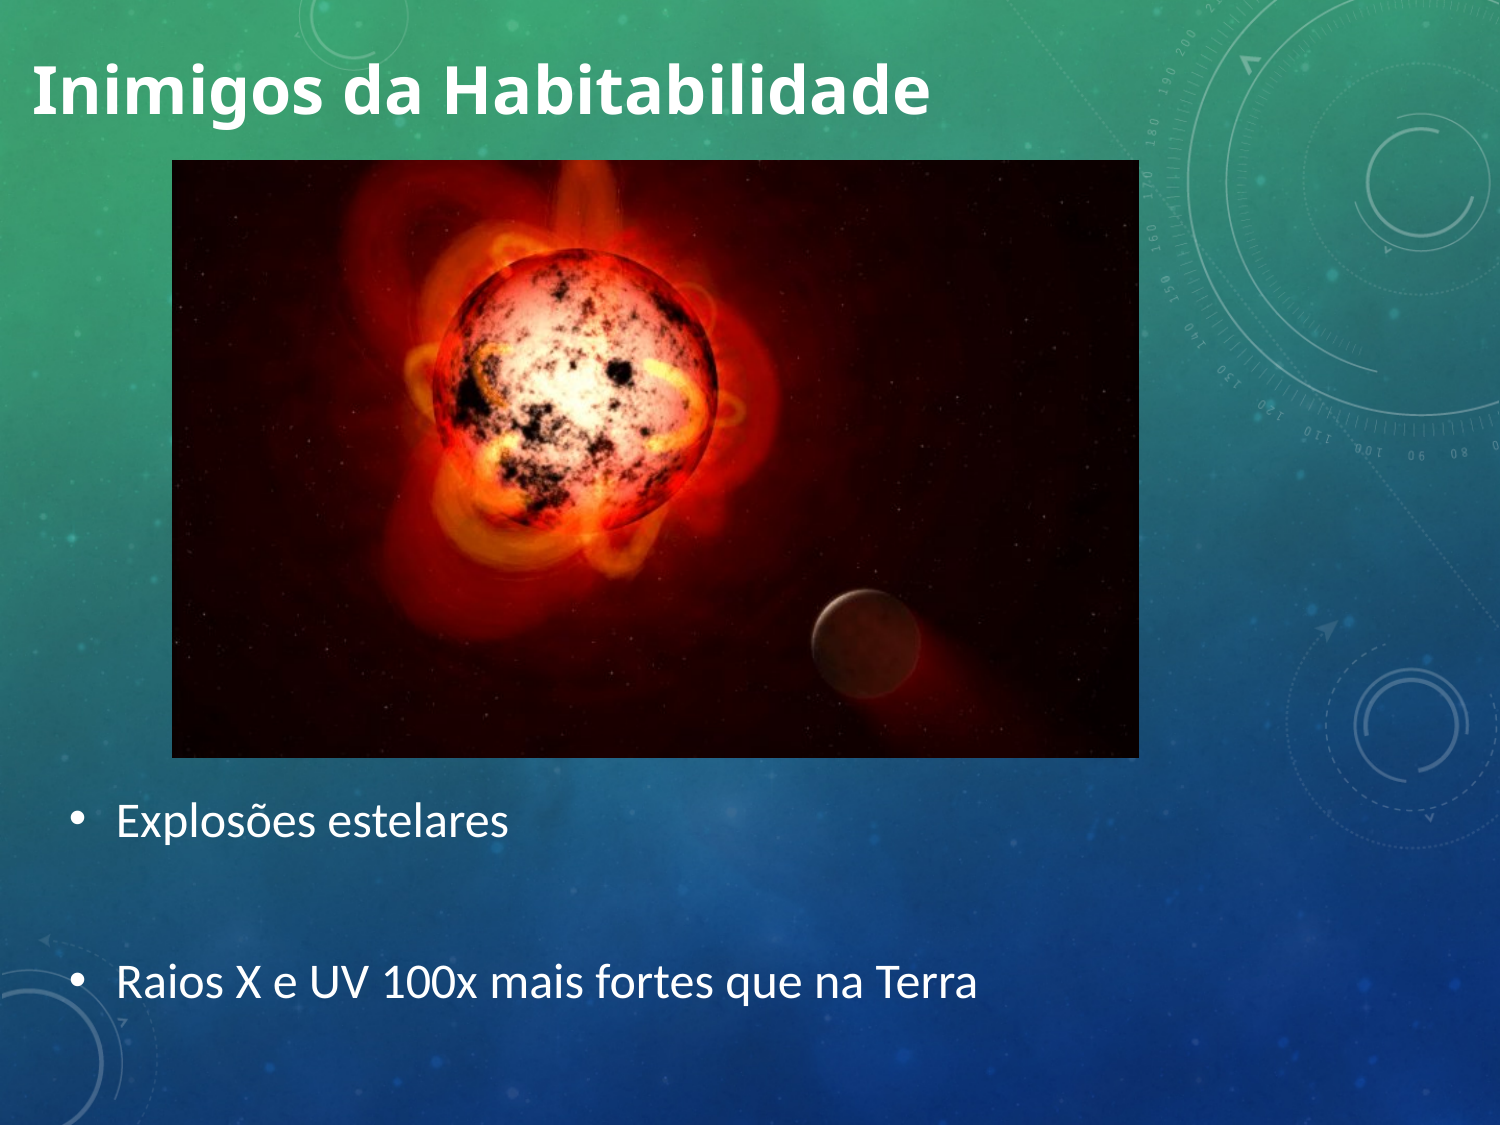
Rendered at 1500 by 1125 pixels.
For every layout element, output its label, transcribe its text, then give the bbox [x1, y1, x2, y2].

title Inimigos da Habitabilidade [17, 0, 1293, 208]
list Explosões estelares Raios X e UV 100x mais fortes que na Terra [53, 598, 1329, 1125]
picture [0, 0, 1500, 1125]
